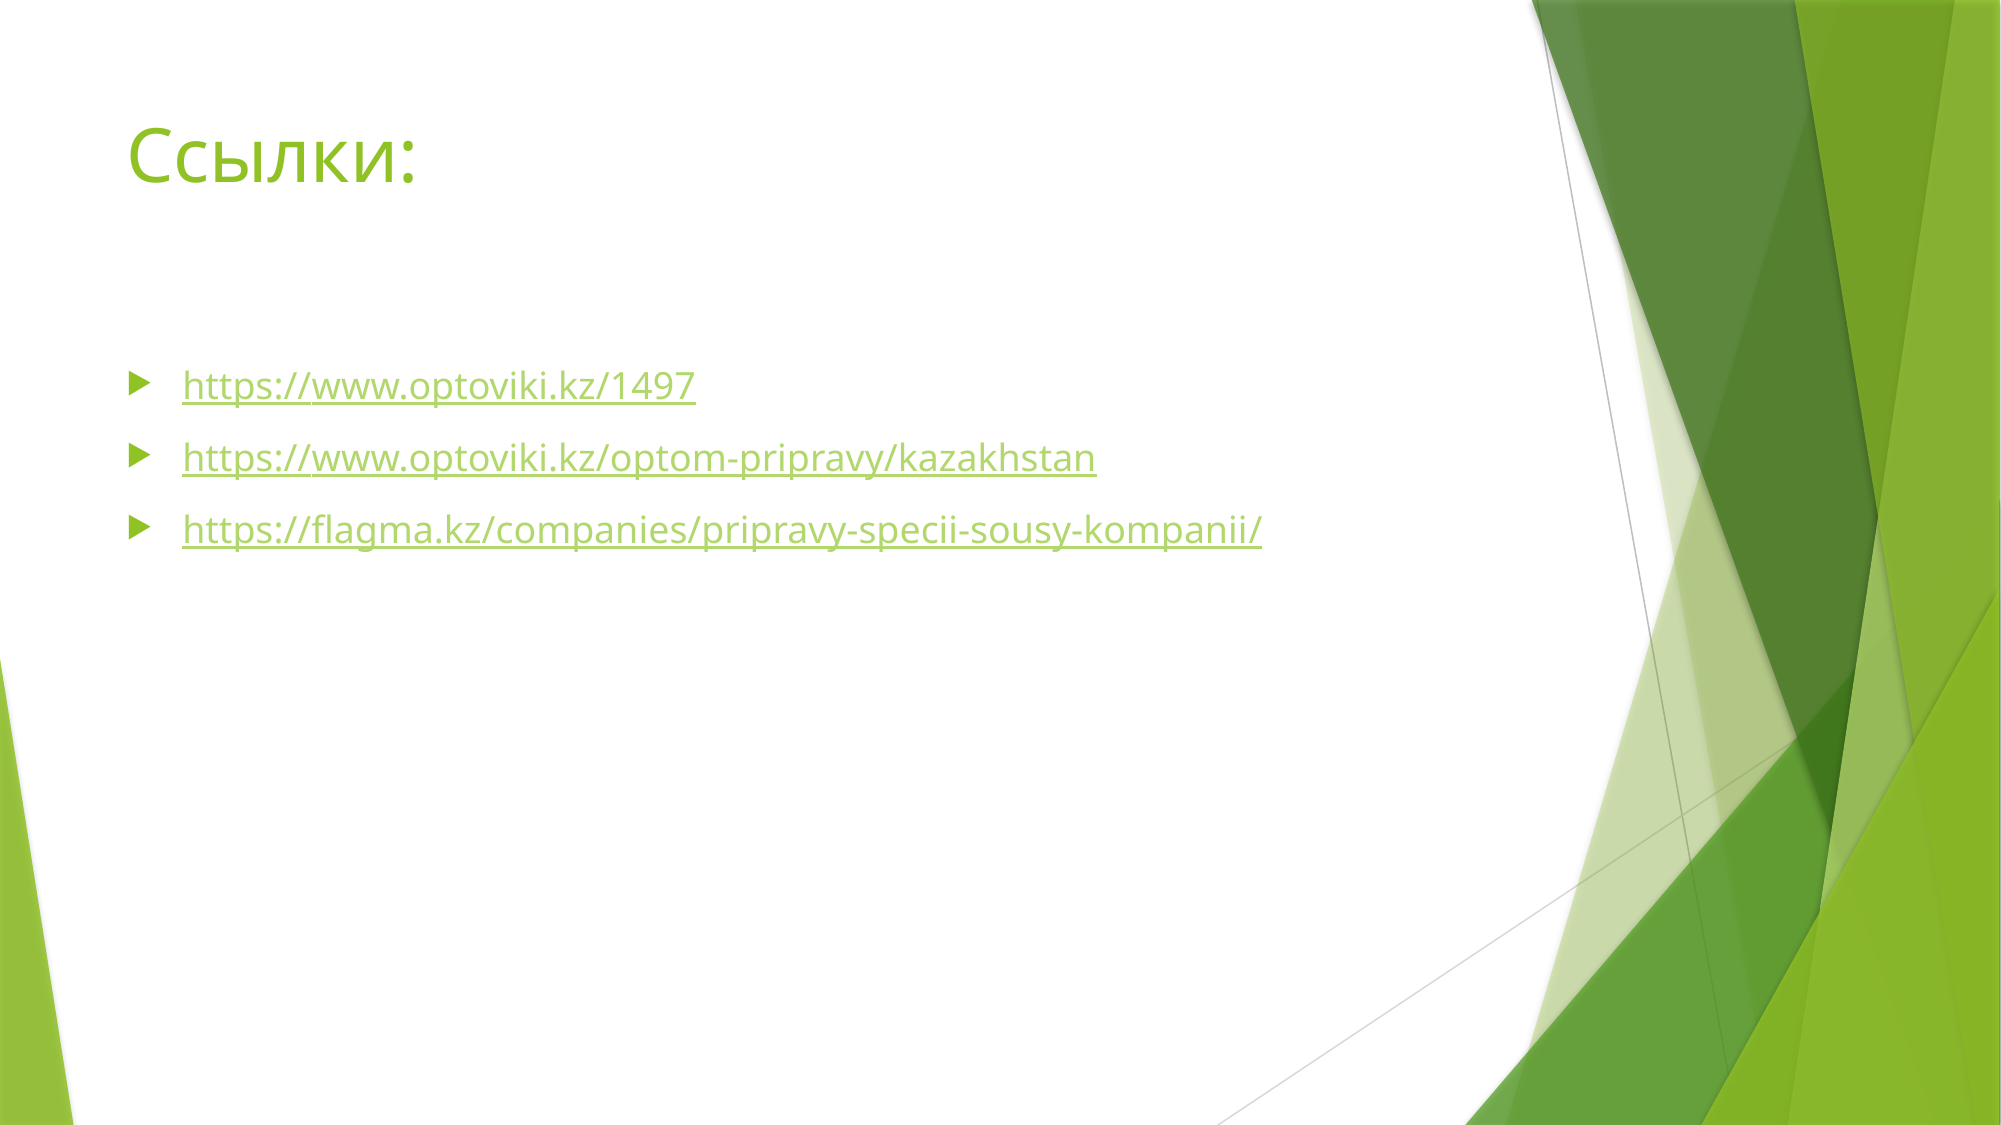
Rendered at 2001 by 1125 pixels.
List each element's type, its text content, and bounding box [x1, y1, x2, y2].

title Ссылки: [111, 99, 1522, 317]
list https://www.optoviki.kz/1497 https://www.optoviki.kz/optom-pripravy/kazakhstan https://flagma.kz/companies/pripravy-specii-sousy-kompanii/ [111, 354, 1522, 992]
